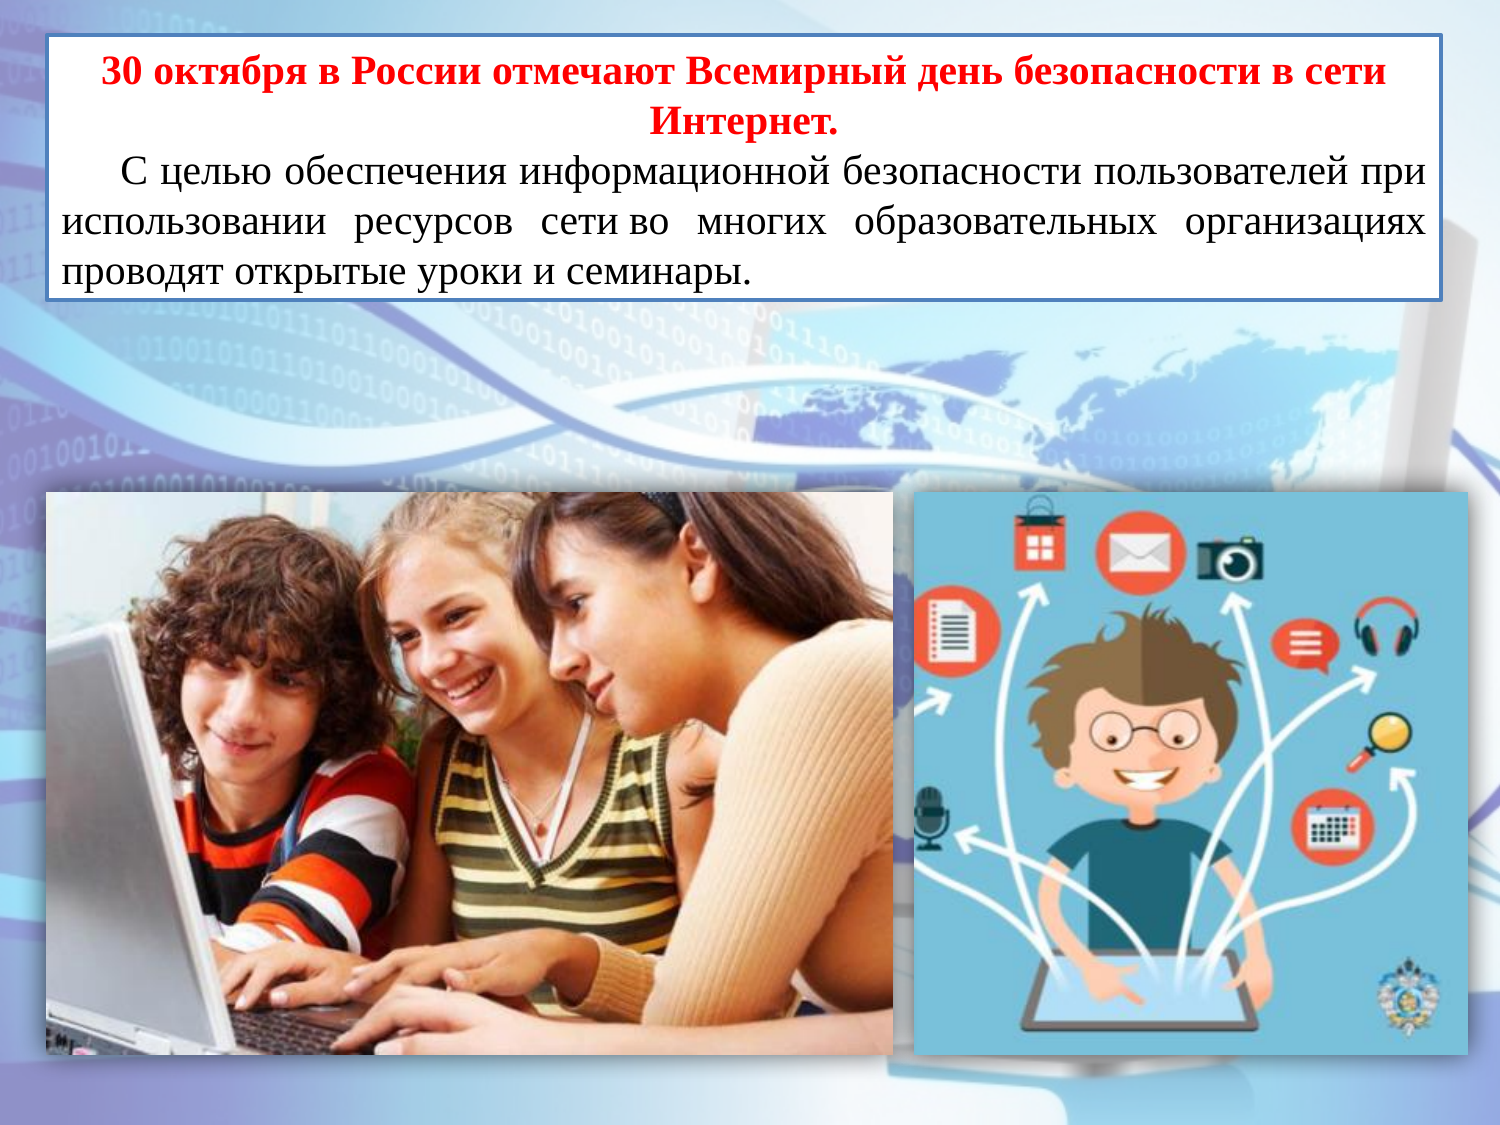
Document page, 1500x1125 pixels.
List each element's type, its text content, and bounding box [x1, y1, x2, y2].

picture [913, 491, 1469, 1055]
text_box 30 октября в России отмечают Всемирный день безопасности в сети Интернет. С целью обеспечения информационной безопасности пользователей при использовании ресурсов сети во многих образовательных организациях проводят открытые уроки и семинары. [45, 33, 1443, 302]
picture [46, 491, 893, 1055]
